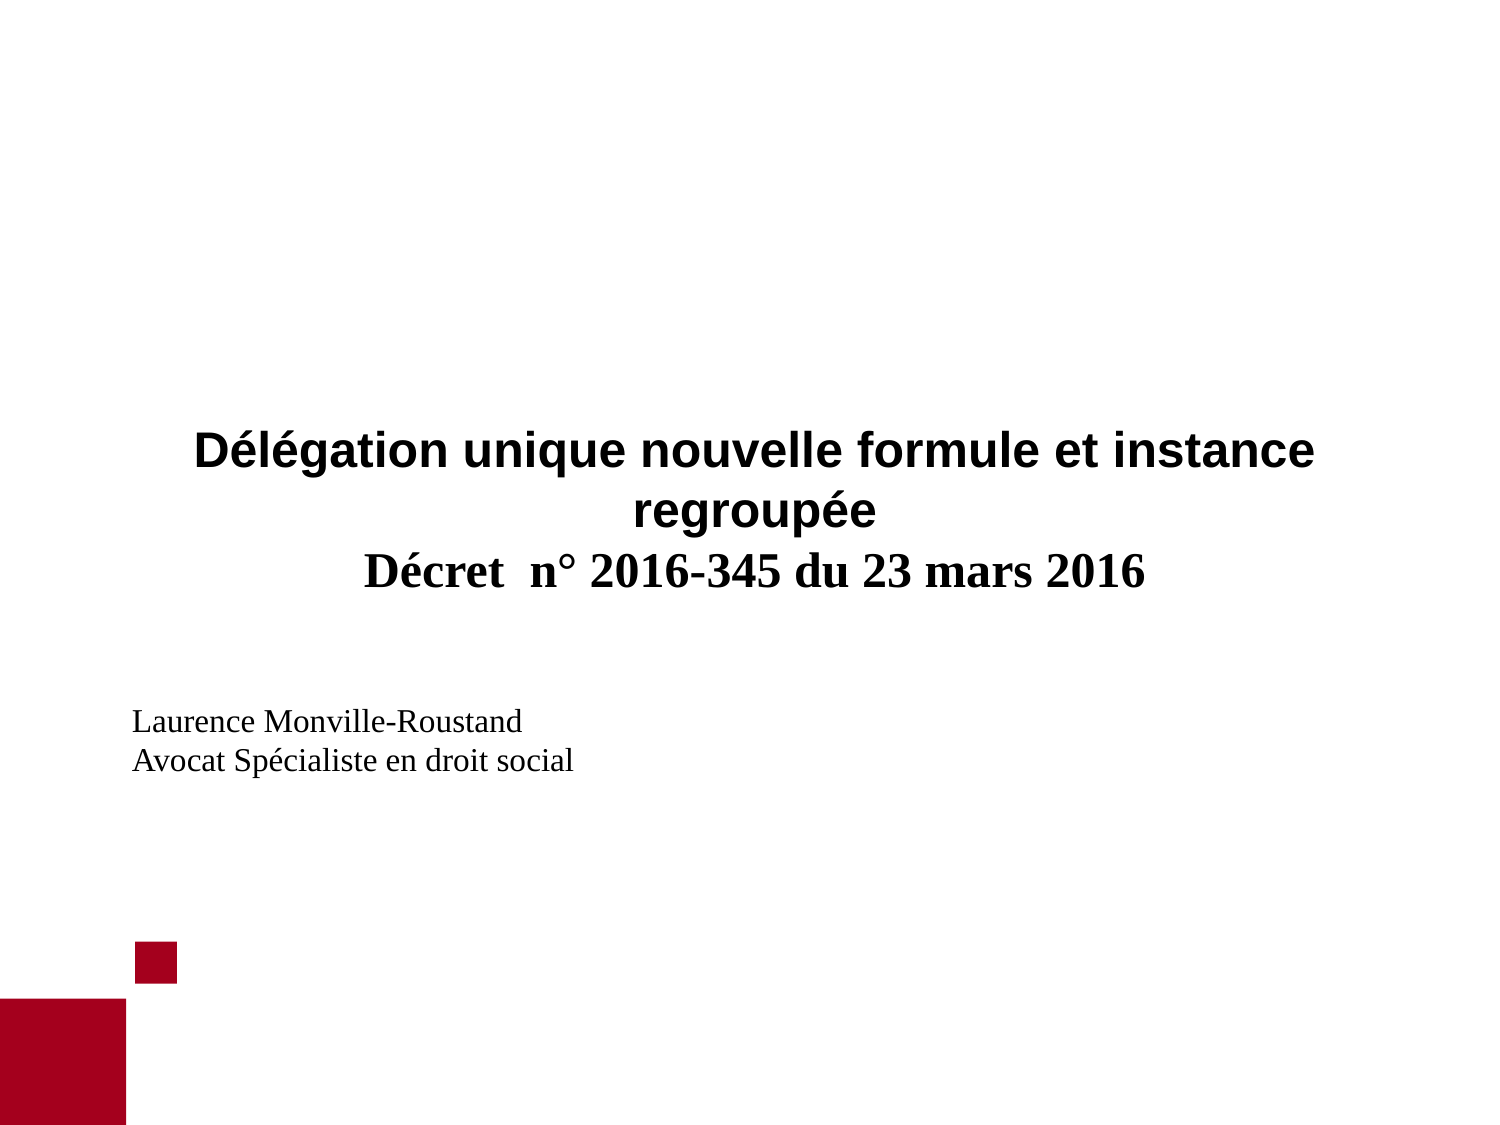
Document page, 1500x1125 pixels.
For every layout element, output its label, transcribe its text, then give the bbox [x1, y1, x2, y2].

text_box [0, 941, 178, 1125]
text_box Délégation unique nouvelle formule et instance regroupée Décret n° 2016-345 du 23 mars 2016 [98, 300, 1412, 714]
text_box Laurence Monville-Roustand Avocat Spécialiste en droit social [92, 691, 780, 827]
